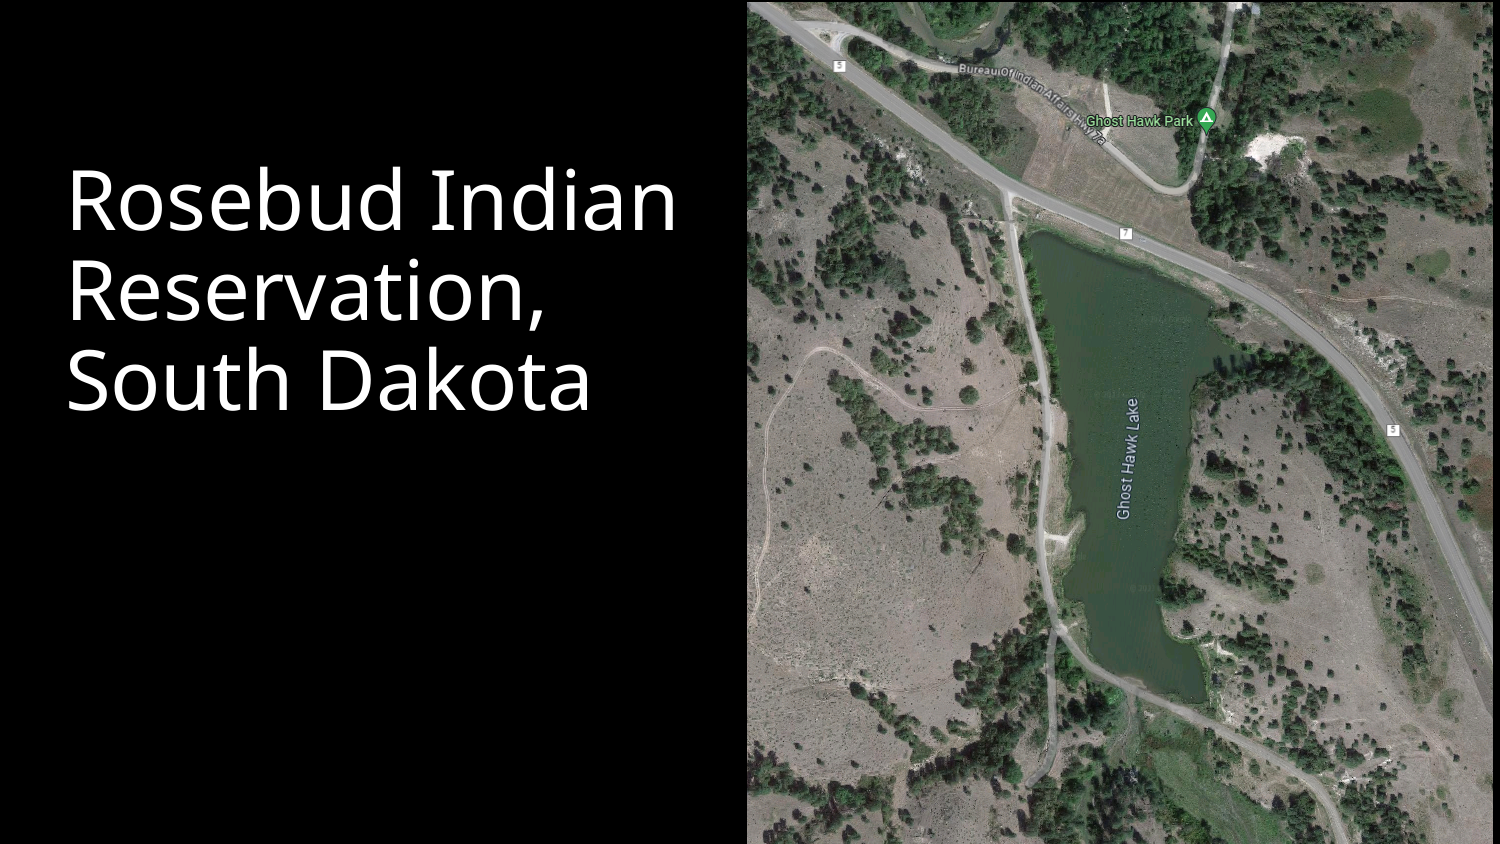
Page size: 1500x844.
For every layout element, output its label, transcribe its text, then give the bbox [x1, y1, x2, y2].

picture [747, 2, 1493, 844]
subtitle Rosebud Indian Reservation, South Dakota [50, 34, 747, 797]
